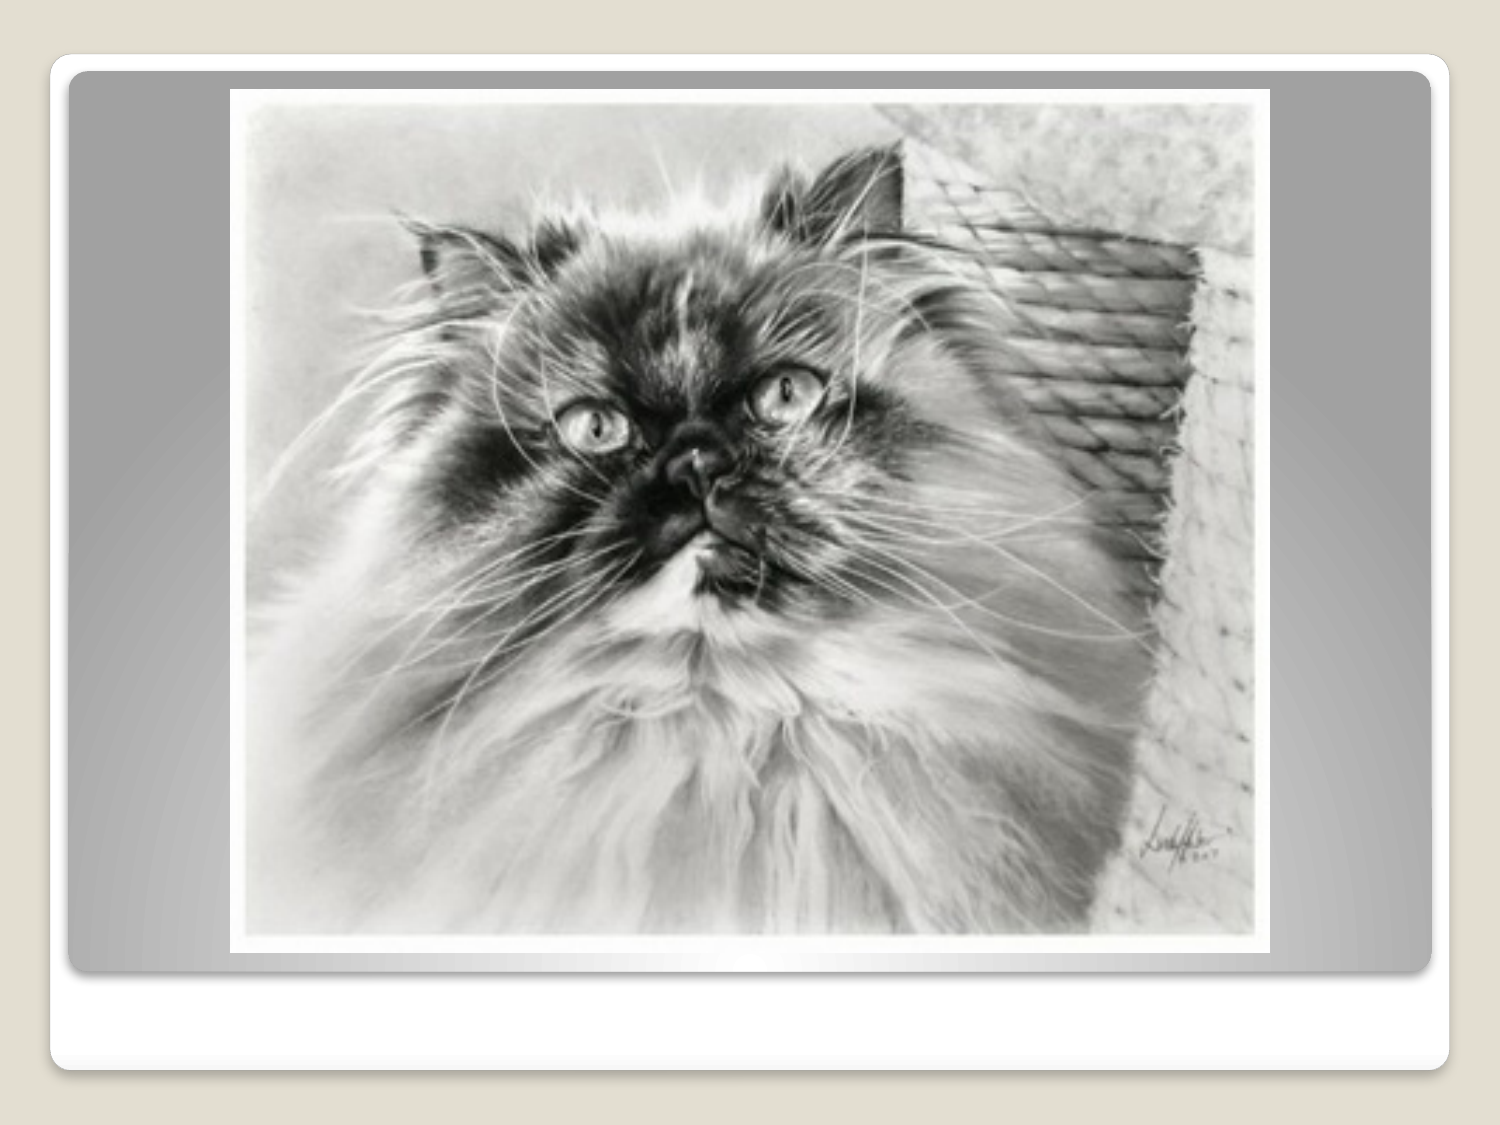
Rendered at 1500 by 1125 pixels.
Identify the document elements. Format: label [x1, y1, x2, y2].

list [229, 89, 1270, 953]
